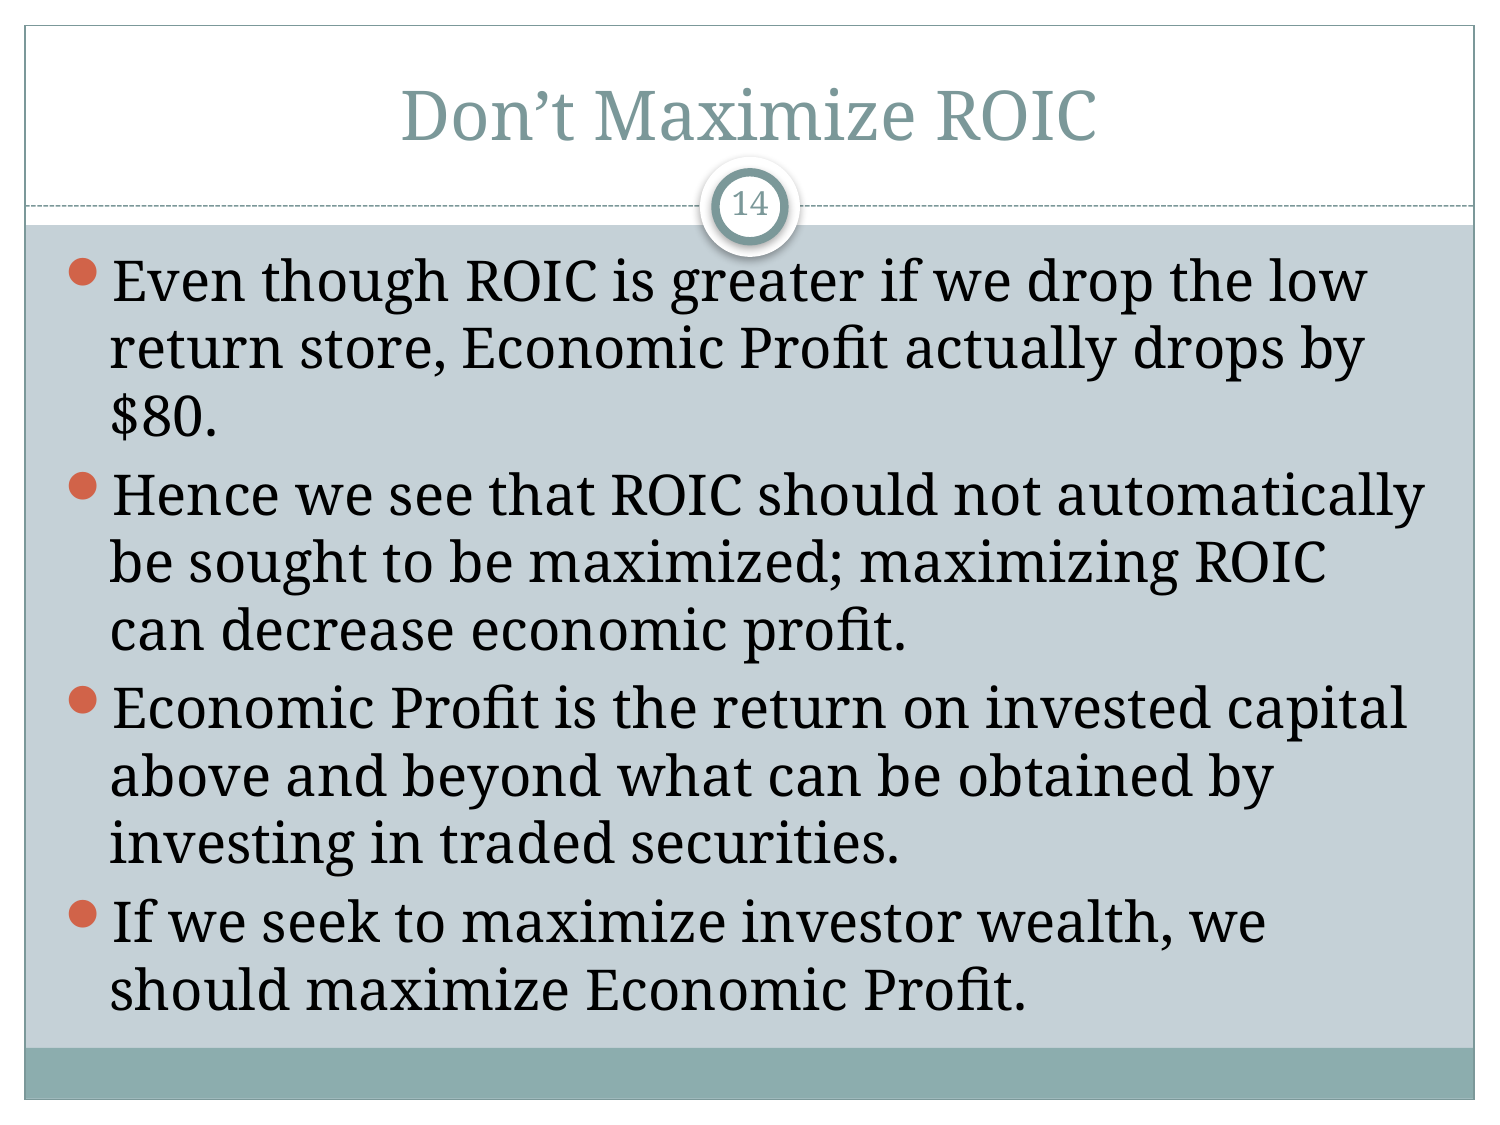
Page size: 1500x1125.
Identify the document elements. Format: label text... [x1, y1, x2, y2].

list Even though ROIC is greater if we drop the low return store, Economic Profit actually drops by $80. Hence we see that ROIC should not automatically be sought to be maximized; maximizing ROIC can decrease economic profit. Economic Profit is the return on invested capital above and beyond what can be obtained by investing in traded securities. If we seek to maximize investor wealth, we should maximize Economic Profit. [50, 237, 1445, 1026]
slide_number 14 [712, 168, 788, 237]
title Don’t Maximize ROIC [49, 37, 1450, 162]
